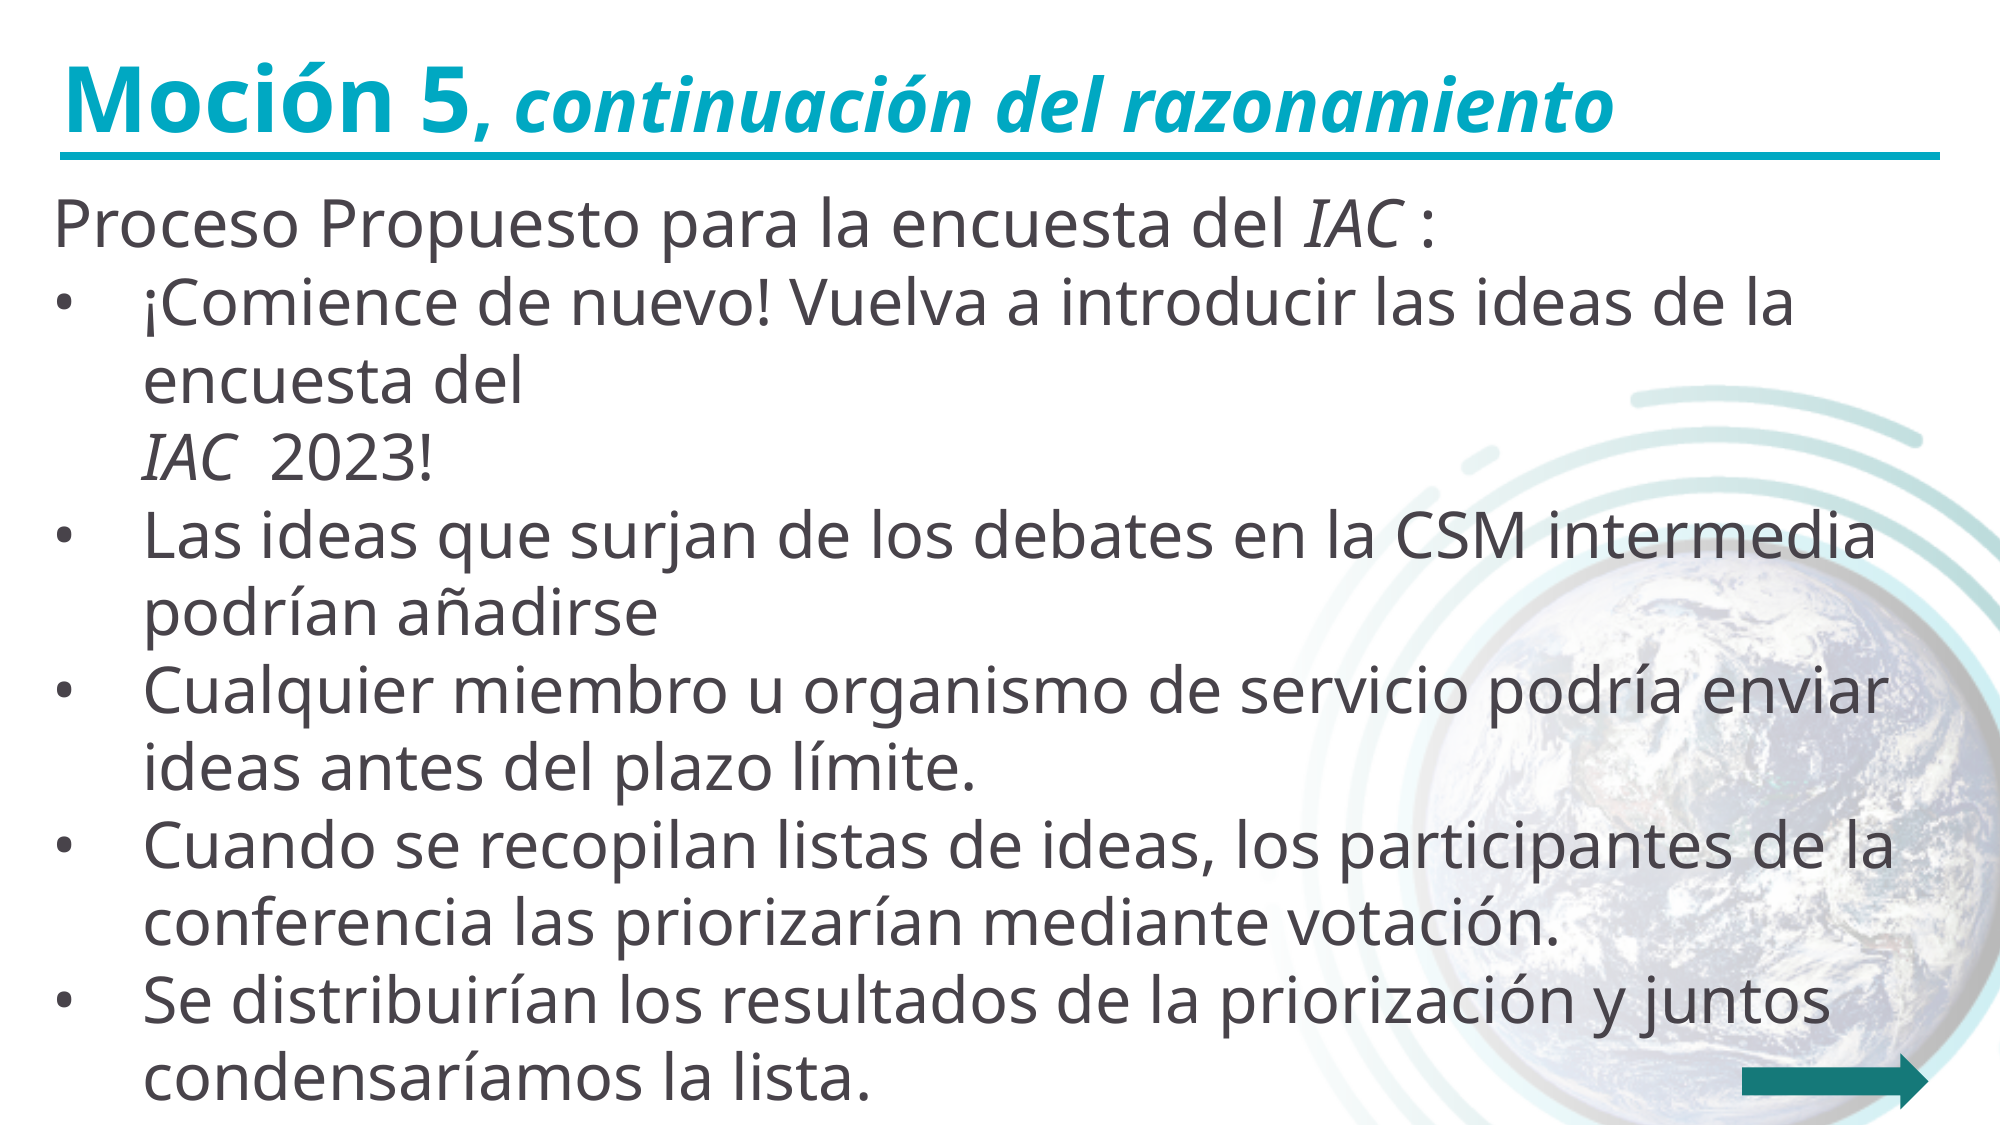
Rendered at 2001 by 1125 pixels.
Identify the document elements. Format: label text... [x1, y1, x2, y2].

text_box Moción 5, continuación del razonamiento [55, 26, 1945, 185]
text_box Proceso Propuesto para la encuesta del IAC : • ¡Comience de nuevo! Vuelva a introducir las ideas de la encuesta del IAC 2023! • Las ideas que surjan de los debates en la CSM intermedia podrían añadirse • Cualquier miembro u organismo de servicio podría enviar ideas antes del plazo límite. • Cuando se recopilan listas de ideas, los participantes de la conferencia las priorizarían mediante votación. • Se distribuirían los resultados de la priorización y juntos condensaríamos la lista. • De esta manera, la conferencia crearía colectivamente las listas finales para la encuesta del IAC. [37, 173, 1932, 1125]
text_box [1741, 1050, 1930, 1112]
